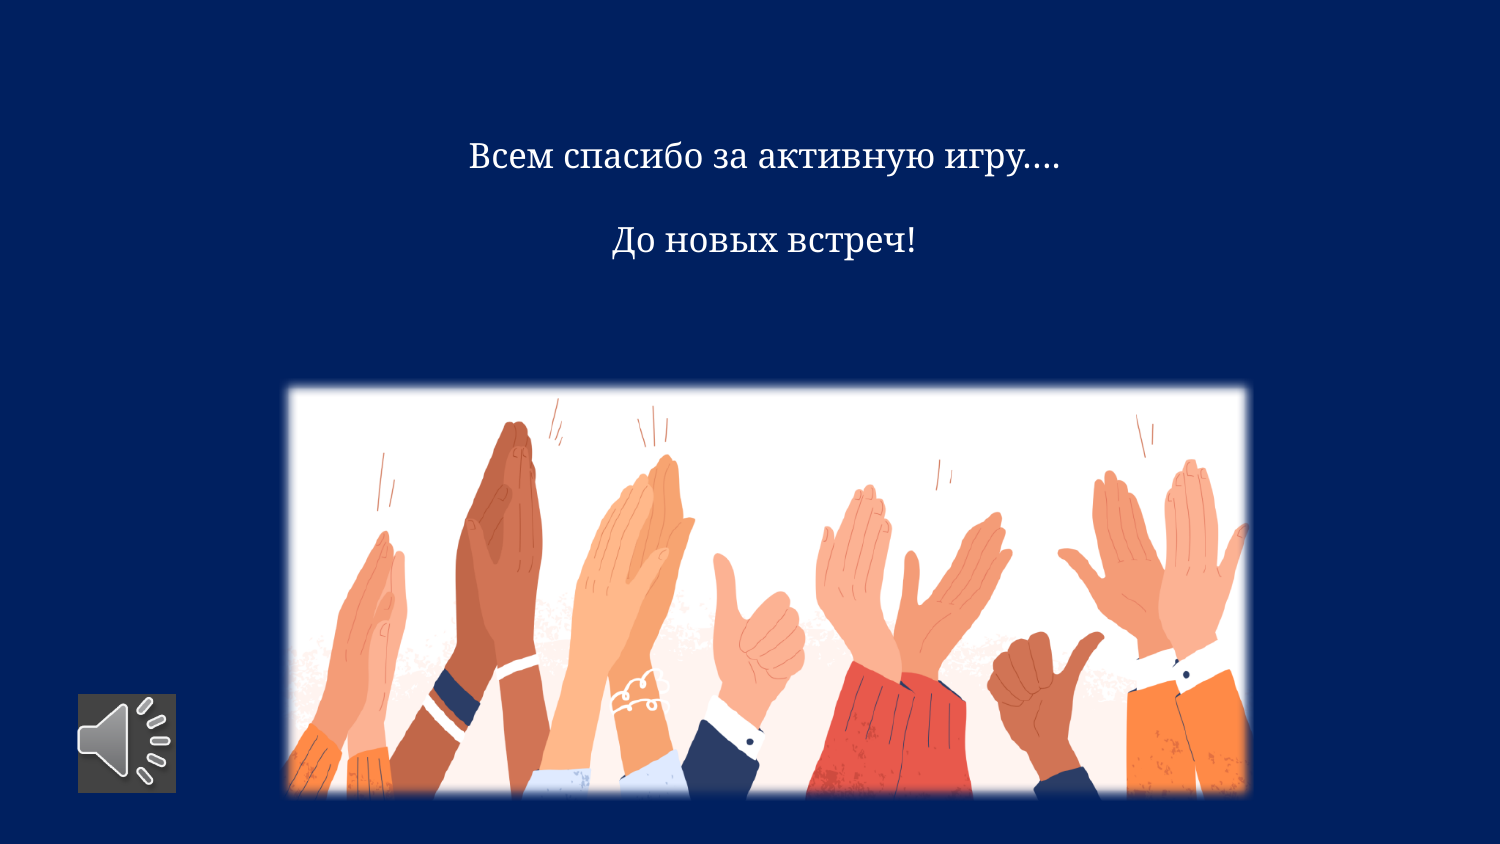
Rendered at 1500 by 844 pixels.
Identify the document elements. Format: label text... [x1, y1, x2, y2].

title Всем спасибо за активную игру…. До новых встреч! [89, 126, 1440, 268]
picture [278, 378, 1254, 801]
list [76, 693, 177, 794]
